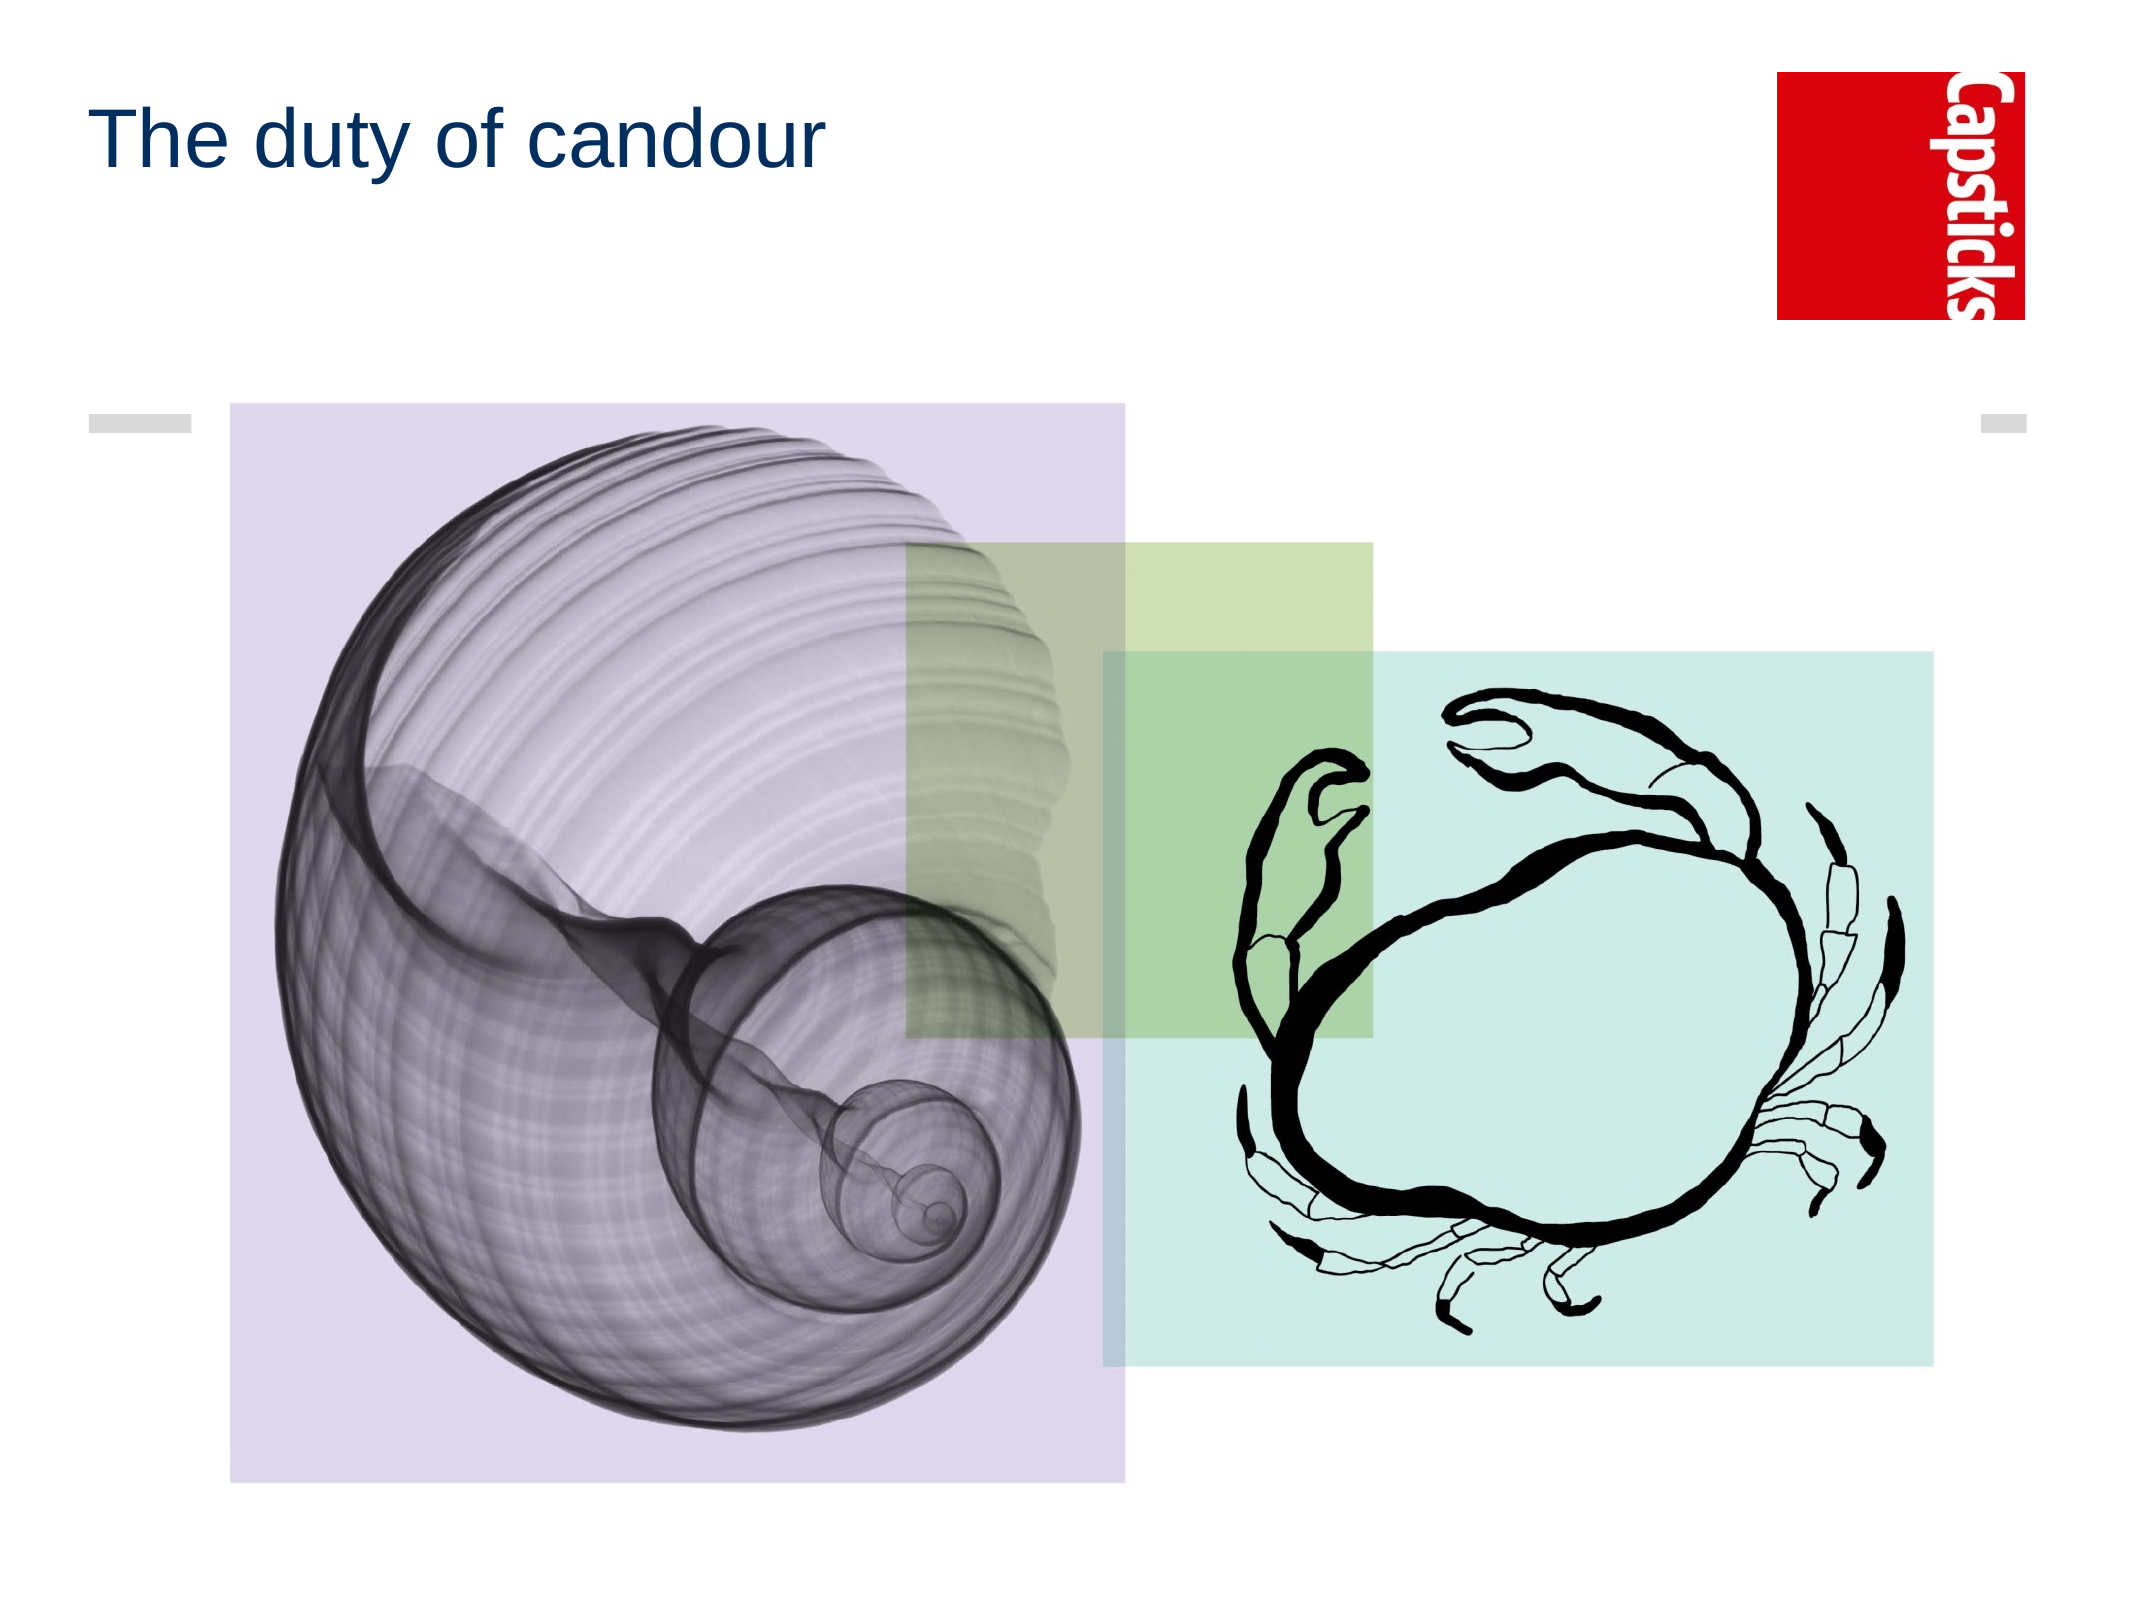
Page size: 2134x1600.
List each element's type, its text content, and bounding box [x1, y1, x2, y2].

picture [1777, 72, 2025, 320]
picture [191, 387, 1981, 1509]
title The duty of candour [65, 72, 1705, 340]
